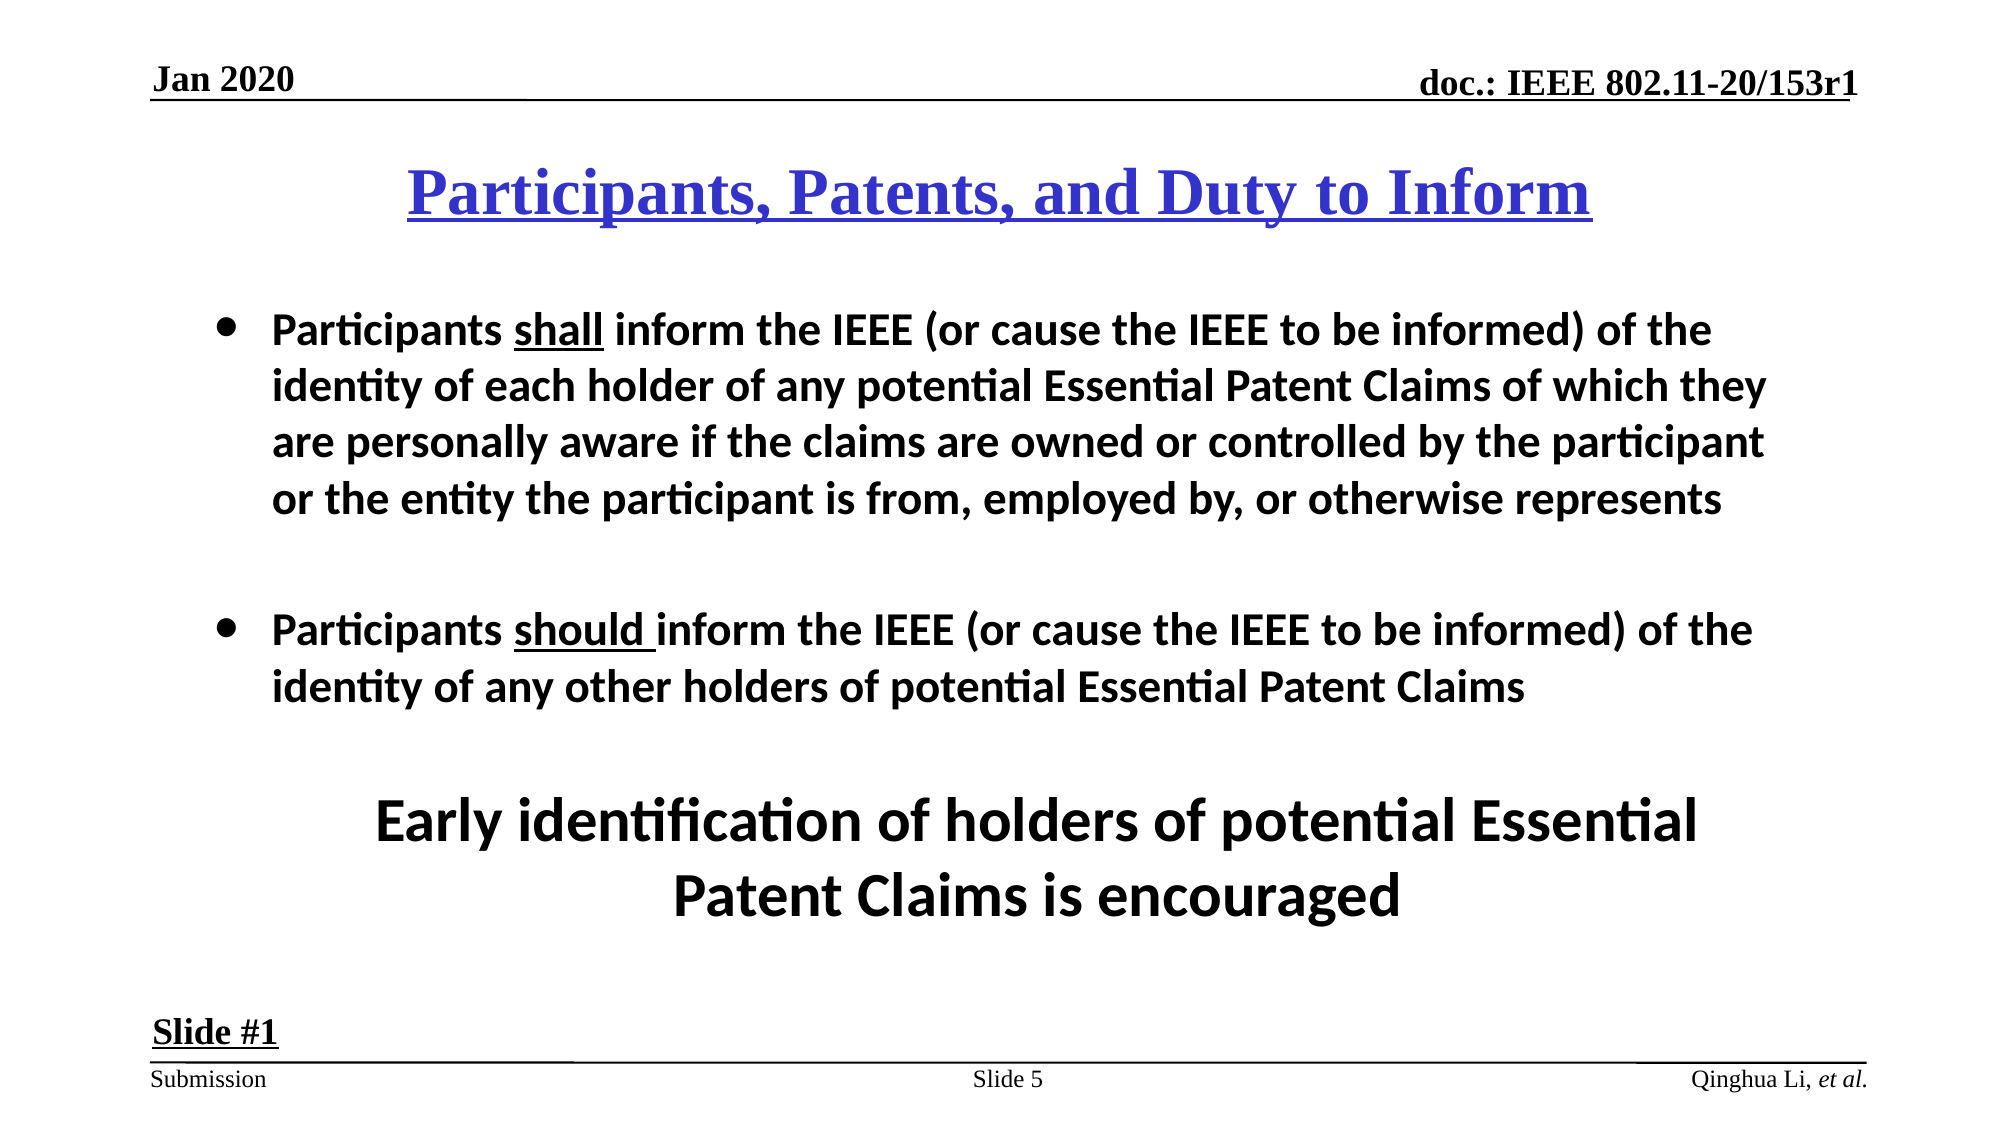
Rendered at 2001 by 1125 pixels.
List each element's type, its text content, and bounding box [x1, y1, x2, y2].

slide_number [152, 54, 563, 100]
footer Qinghua Li, et al. [1171, 1061, 1869, 1093]
text_box Participants, Patents, and Duty to Inform [362, 100, 1638, 276]
text_box Participants shall inform the IEEE (or cause the IEEE to be informed) of the identity of each holder of any potential Essential Patent Claims of which they are personally aware if the claims are owned or controlled by the participant or the entity the participant is from, employed by, or otherwise represents Participants should inform the IEEE (or cause the IEEE to be informed) of the identity of any other holders of potential Essential Patent Claims Early identification of holders of potential Essential Patent Claims is encouraged [200, 290, 1800, 966]
text_box Slide #1 [137, 999, 294, 1060]
slide_number Slide 5 [949, 1061, 1067, 1123]
